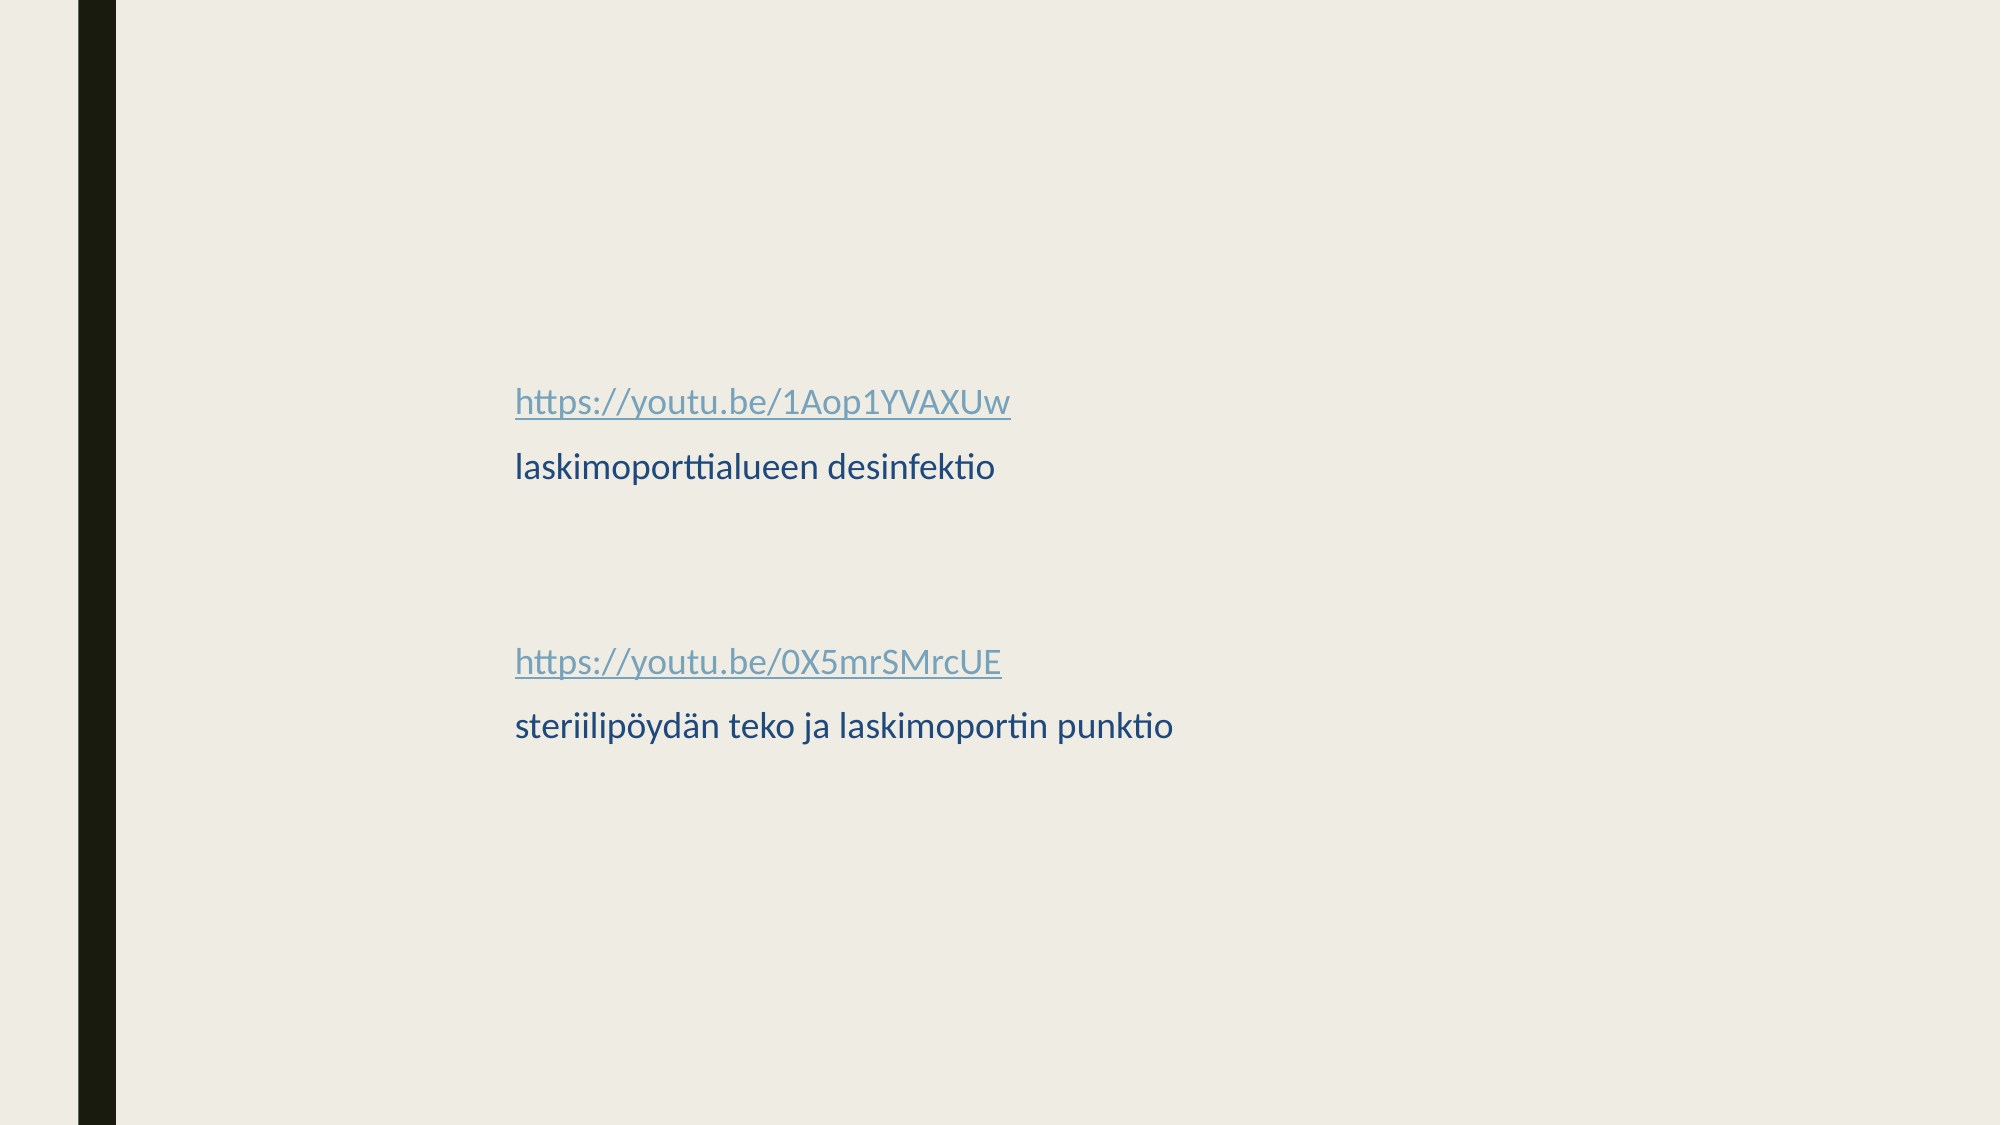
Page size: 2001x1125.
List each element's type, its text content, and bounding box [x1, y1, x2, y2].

text_box https://youtu.be/1Aop1YVAXUw laskimoporttialueen desinfektio https://youtu.be/0X5mrSMrcUE steriilipöydän teko ja laskimoportin punktio [500, 366, 1500, 754]
